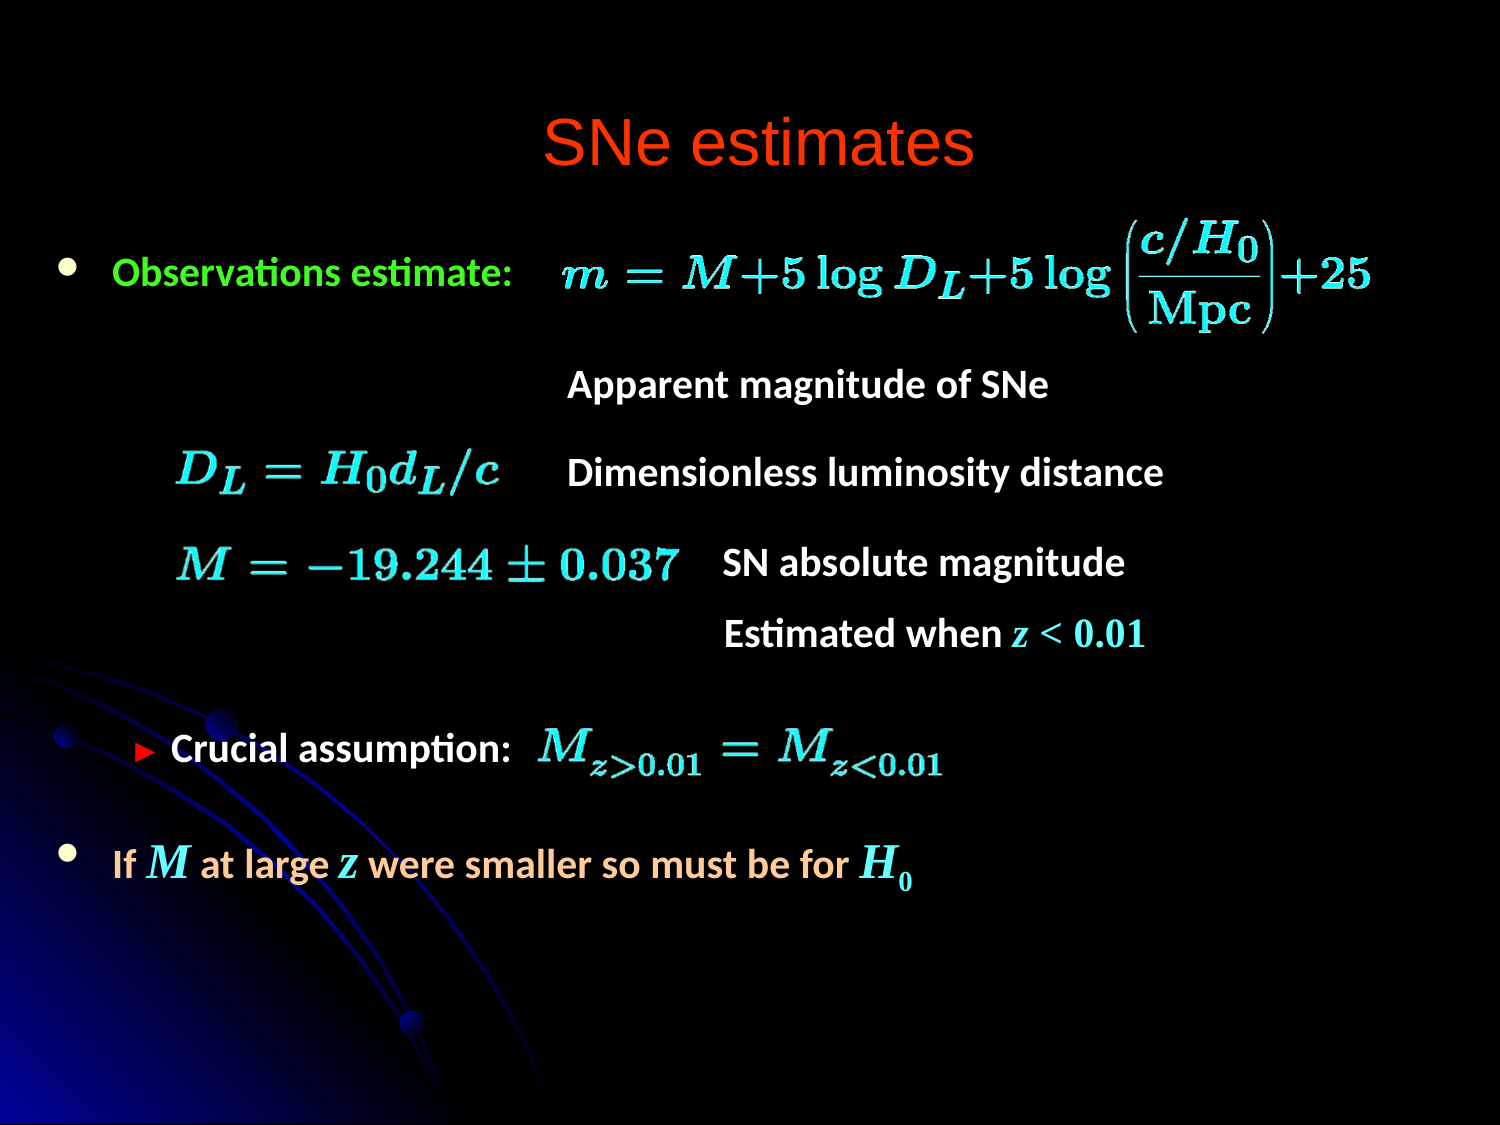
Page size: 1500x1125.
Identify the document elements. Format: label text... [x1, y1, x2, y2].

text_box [40, 203, 1459, 416]
text_box If M at large z were smaller so must be for H0 [41, 822, 951, 906]
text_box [111, 703, 961, 788]
title SNe estimates [74, 45, 1426, 201]
text_box Estimated when z < 0.01 [709, 604, 1163, 663]
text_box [159, 526, 1459, 597]
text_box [159, 437, 1459, 504]
